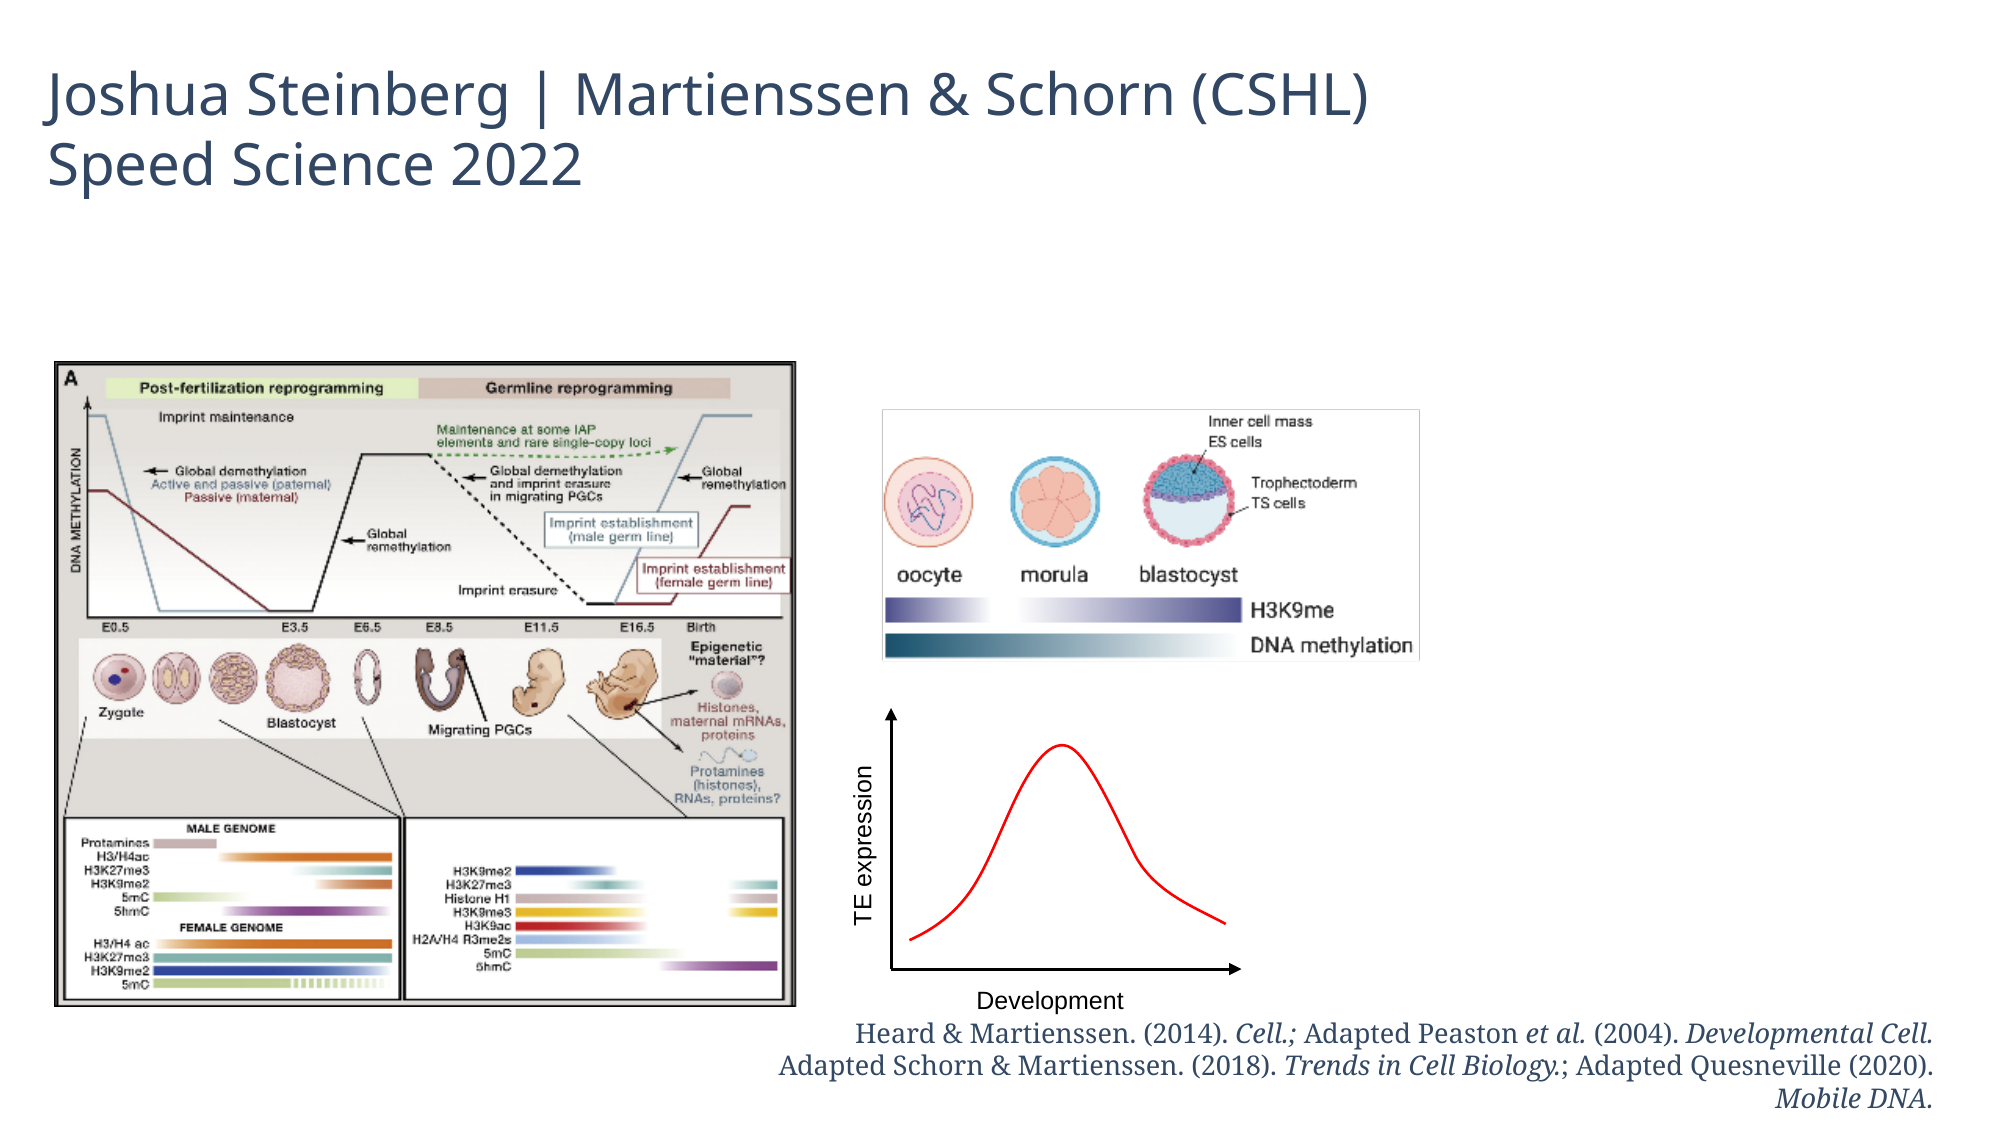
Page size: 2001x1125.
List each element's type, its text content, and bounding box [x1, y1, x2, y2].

text_box Heard & Martienssen. (2014). Cell.; Adapted Peaston et al. (2004). Developmental Cell. Adapted Schorn & Martienssen. (2018). Trends in Cell Biology.; Adapted Quesneville (2020). Mobile DNA. [684, 1011, 1938, 1118]
text_box Development [961, 1007, 1140, 1011]
picture [54, 361, 1426, 1007]
text_box Joshua Steinberg | Martienssen & Schorn (CSHL) Speed Science 2022 [32, 49, 1385, 205]
